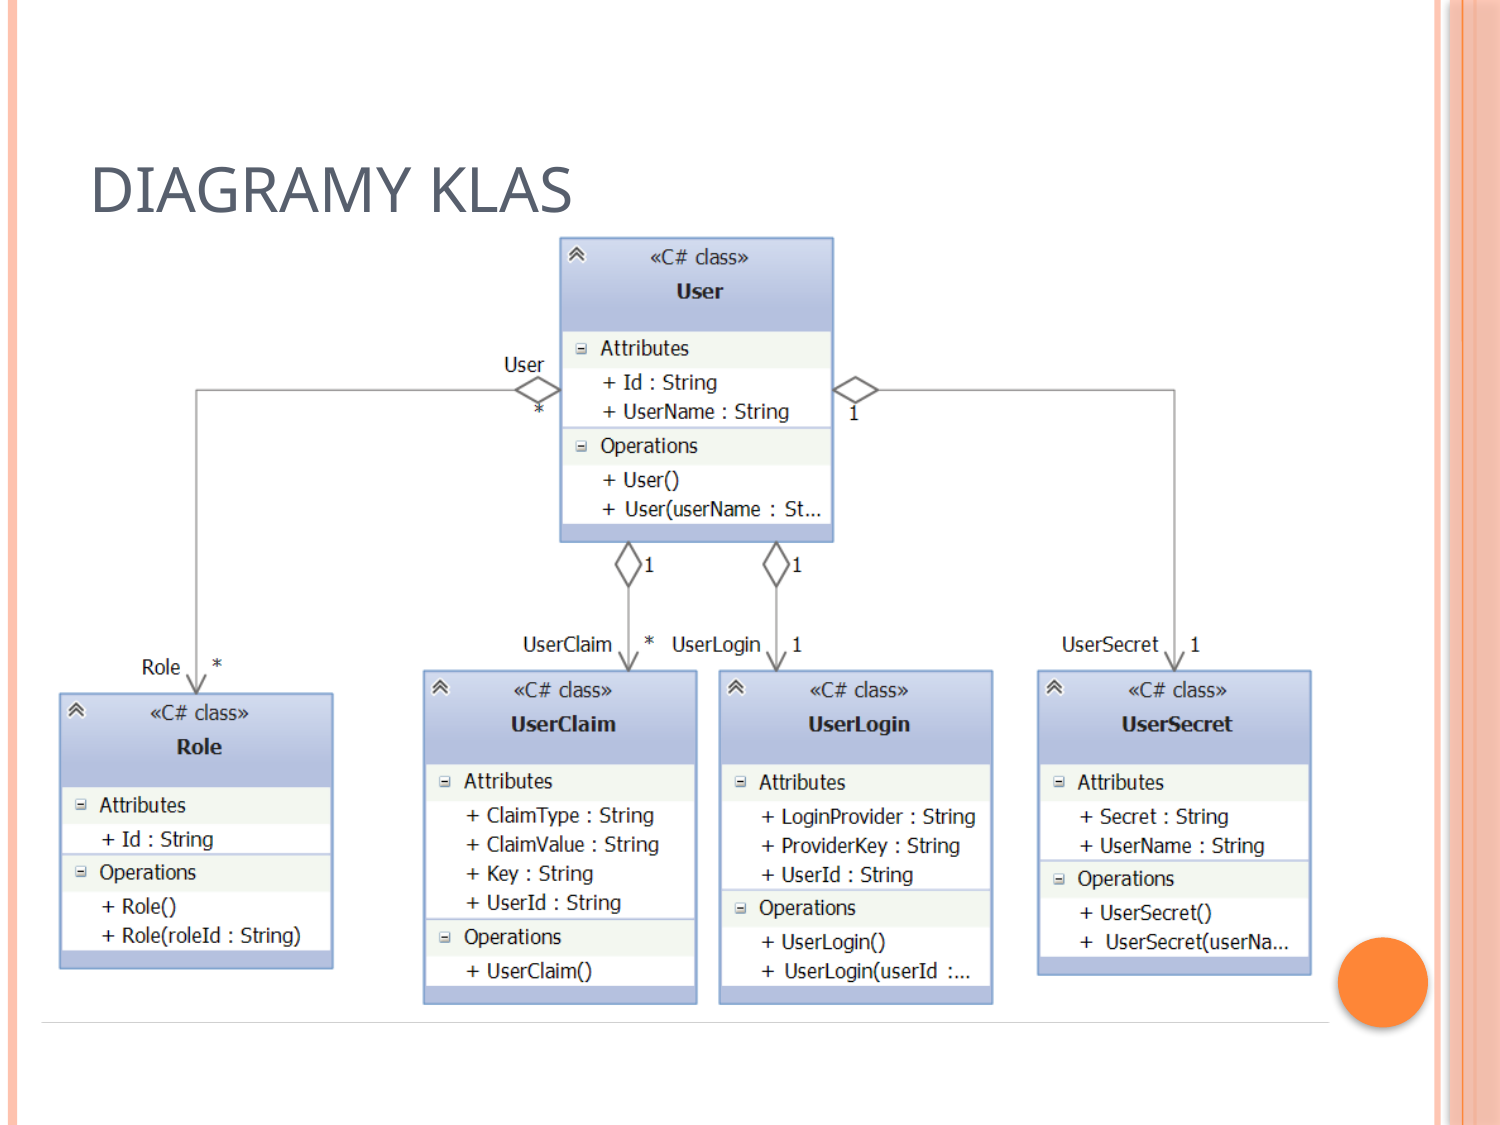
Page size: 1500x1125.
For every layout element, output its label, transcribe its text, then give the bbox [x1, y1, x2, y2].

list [40, 219, 1330, 1024]
title Diagramy Klas [75, 45, 1300, 216]
